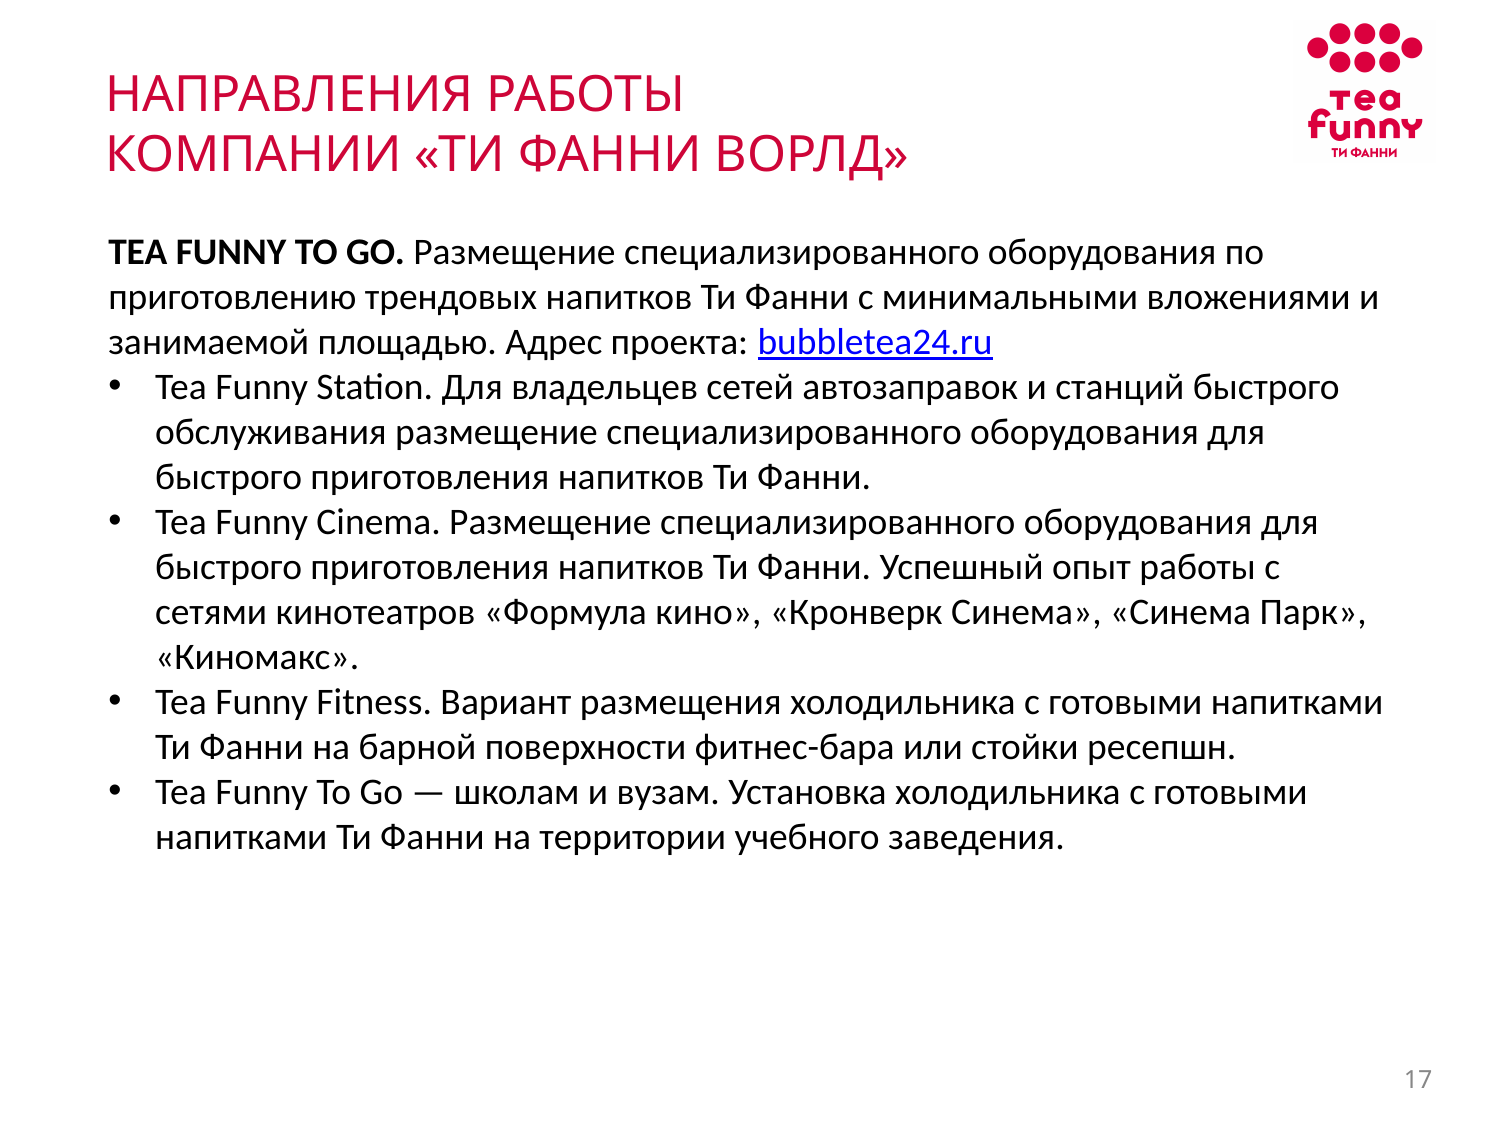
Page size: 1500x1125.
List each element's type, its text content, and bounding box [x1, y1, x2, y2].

slide_number 17 [1378, 1058, 1448, 1103]
text_box TEA FUNNY TO GO. Размещение специализированного оборудования по приготовлению трендовых напитков Ти Фанни с минимальными вложениями и занимаемой площадью. Адрес проекта: bubbletea24.ru Tea Funny Station. Для владельцев сетей автозаправок и станций быстрого обслуживания размещение специализированного оборудования для быстрого приготовления напитков Ти Фанни. Tea Funny Cinema. Размещение специализированного оборудования для быстрого приготовления напитков Ти Фанни. Успешный опыт работы с сетями кинотеатров «Формула кино», «Кронверк Синема», «Синема Парк», «Киномакс». Tea Funny Fitness. Вариант размещения холодильника с готовыми напитками Ти Фанни на барной поверхности фитнес-бара или стойки ресепшн. Tea Funny To Go — школам и вузам. Установка холодильника с готовыми напитками Ти Фанни на территории учебного заведения. [93, 219, 1403, 865]
text_box Направления работы компании «Ти Фанни Ворлд» [90, 54, 1448, 190]
picture [1293, 20, 1436, 163]
